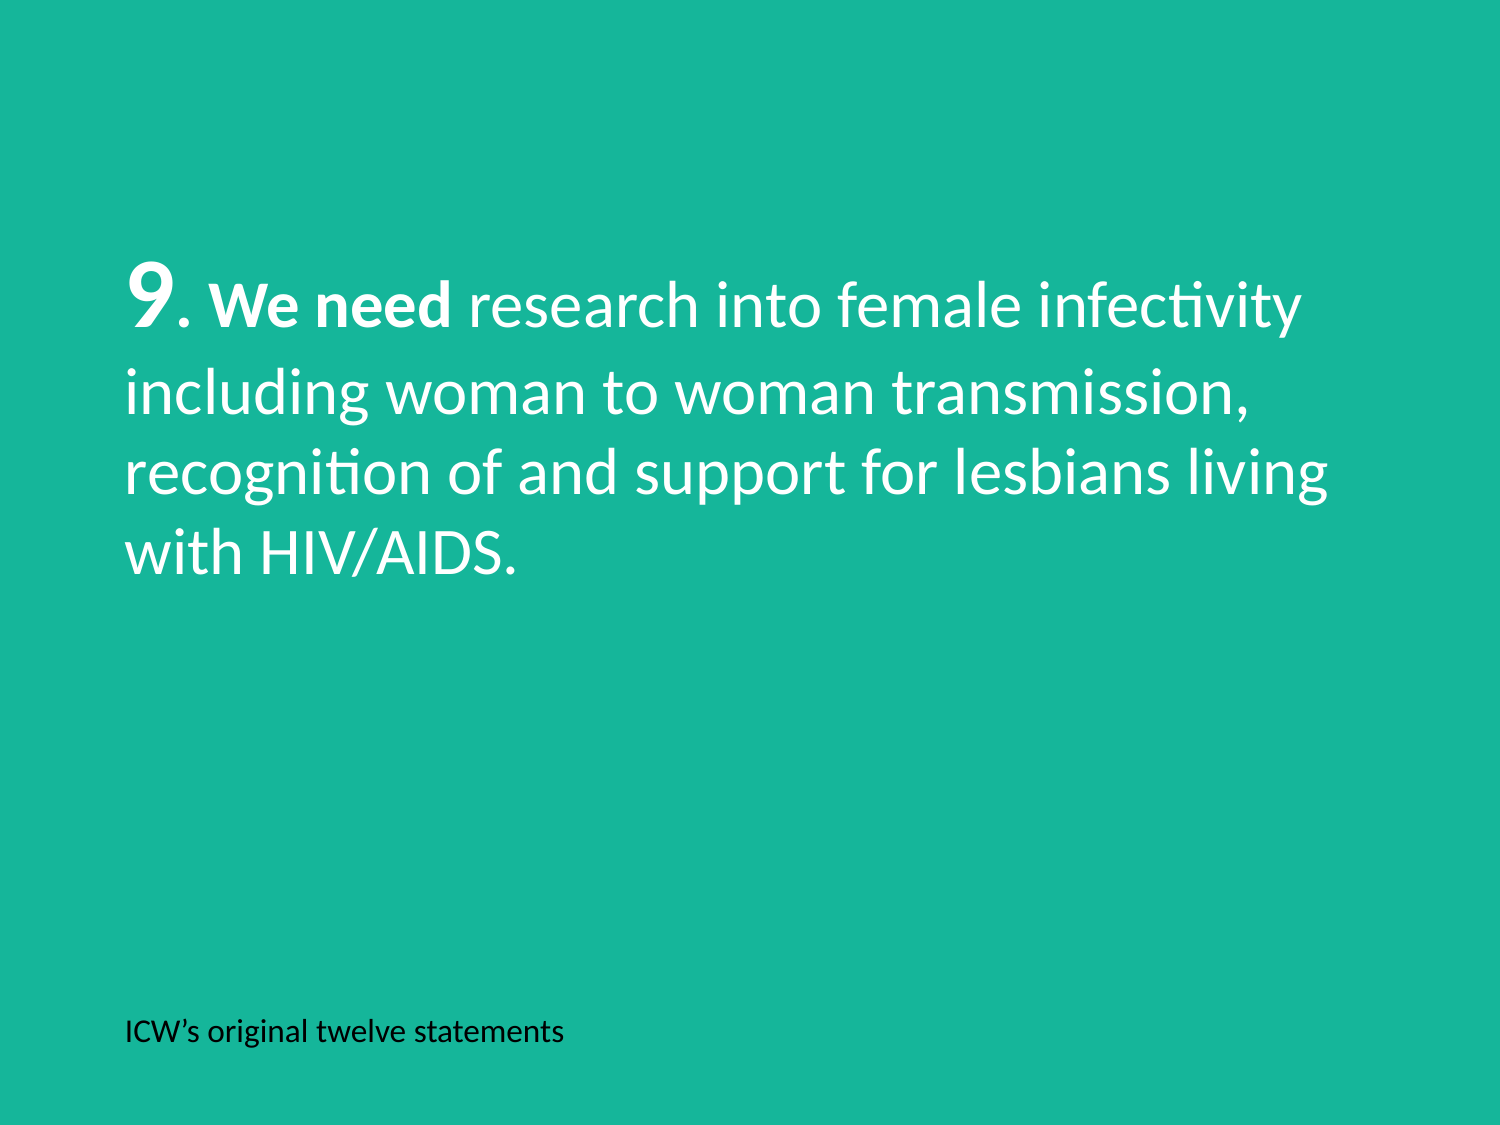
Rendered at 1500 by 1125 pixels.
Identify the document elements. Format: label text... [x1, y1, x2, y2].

text_box 9. We need research into female infectivity including woman to woman transmission, recognition of and support for lesbians living with HIV/AIDS. [110, 220, 1385, 755]
text_box ICW’s original twelve statements [110, 1002, 915, 1057]
